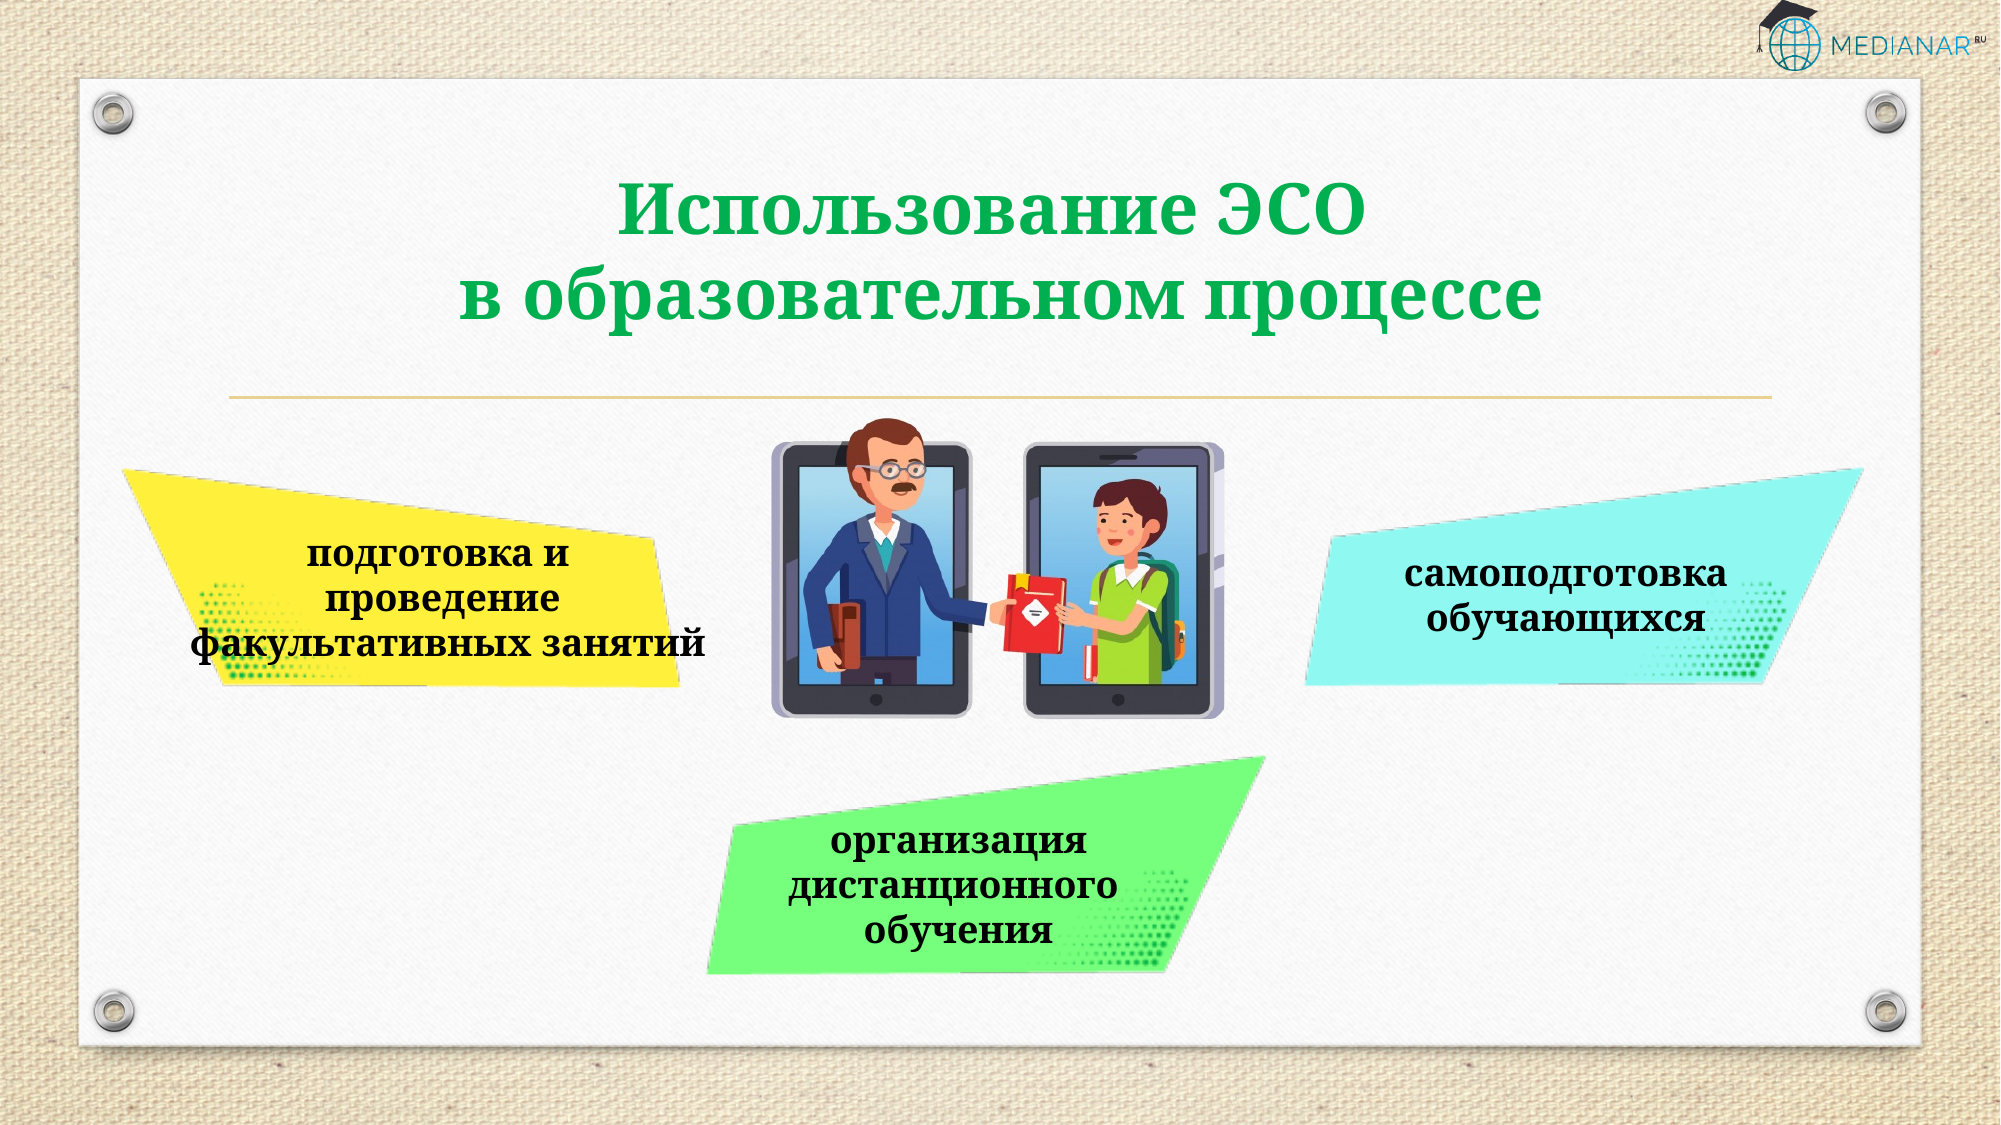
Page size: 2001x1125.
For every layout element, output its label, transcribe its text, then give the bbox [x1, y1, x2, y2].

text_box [671, 666, 1297, 1084]
text_box Использование ЭСО в образовательном процессе [148, 156, 1856, 341]
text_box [1269, 377, 1895, 795]
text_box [91, 379, 718, 797]
picture [0, 0, 2001, 1125]
